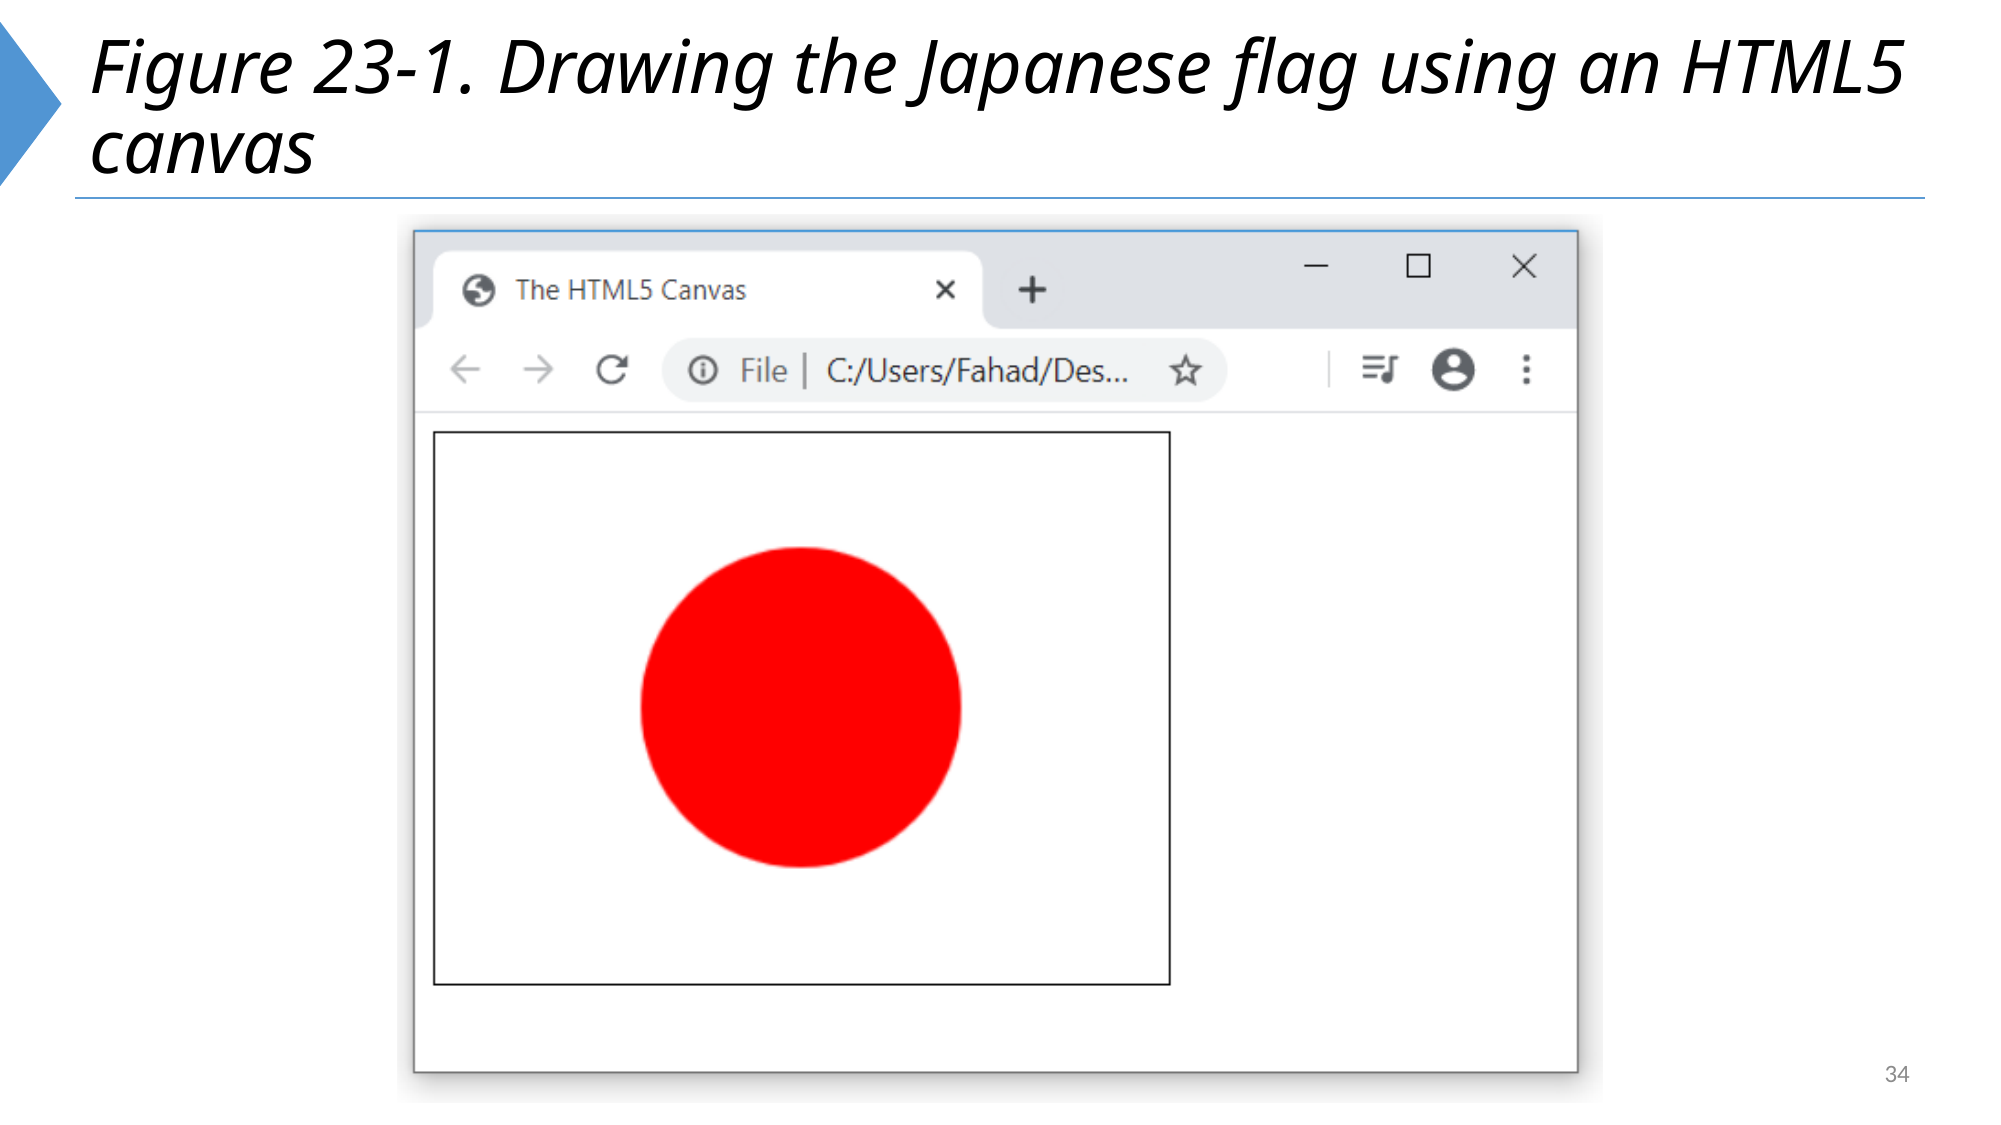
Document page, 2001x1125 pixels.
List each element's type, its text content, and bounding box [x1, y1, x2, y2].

title Figure 23-1. Drawing the Japanese flag using an HTML5 canvas [74, 21, 1926, 198]
slide_number 34 [1603, 1042, 1926, 1103]
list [397, 213, 1603, 1103]
